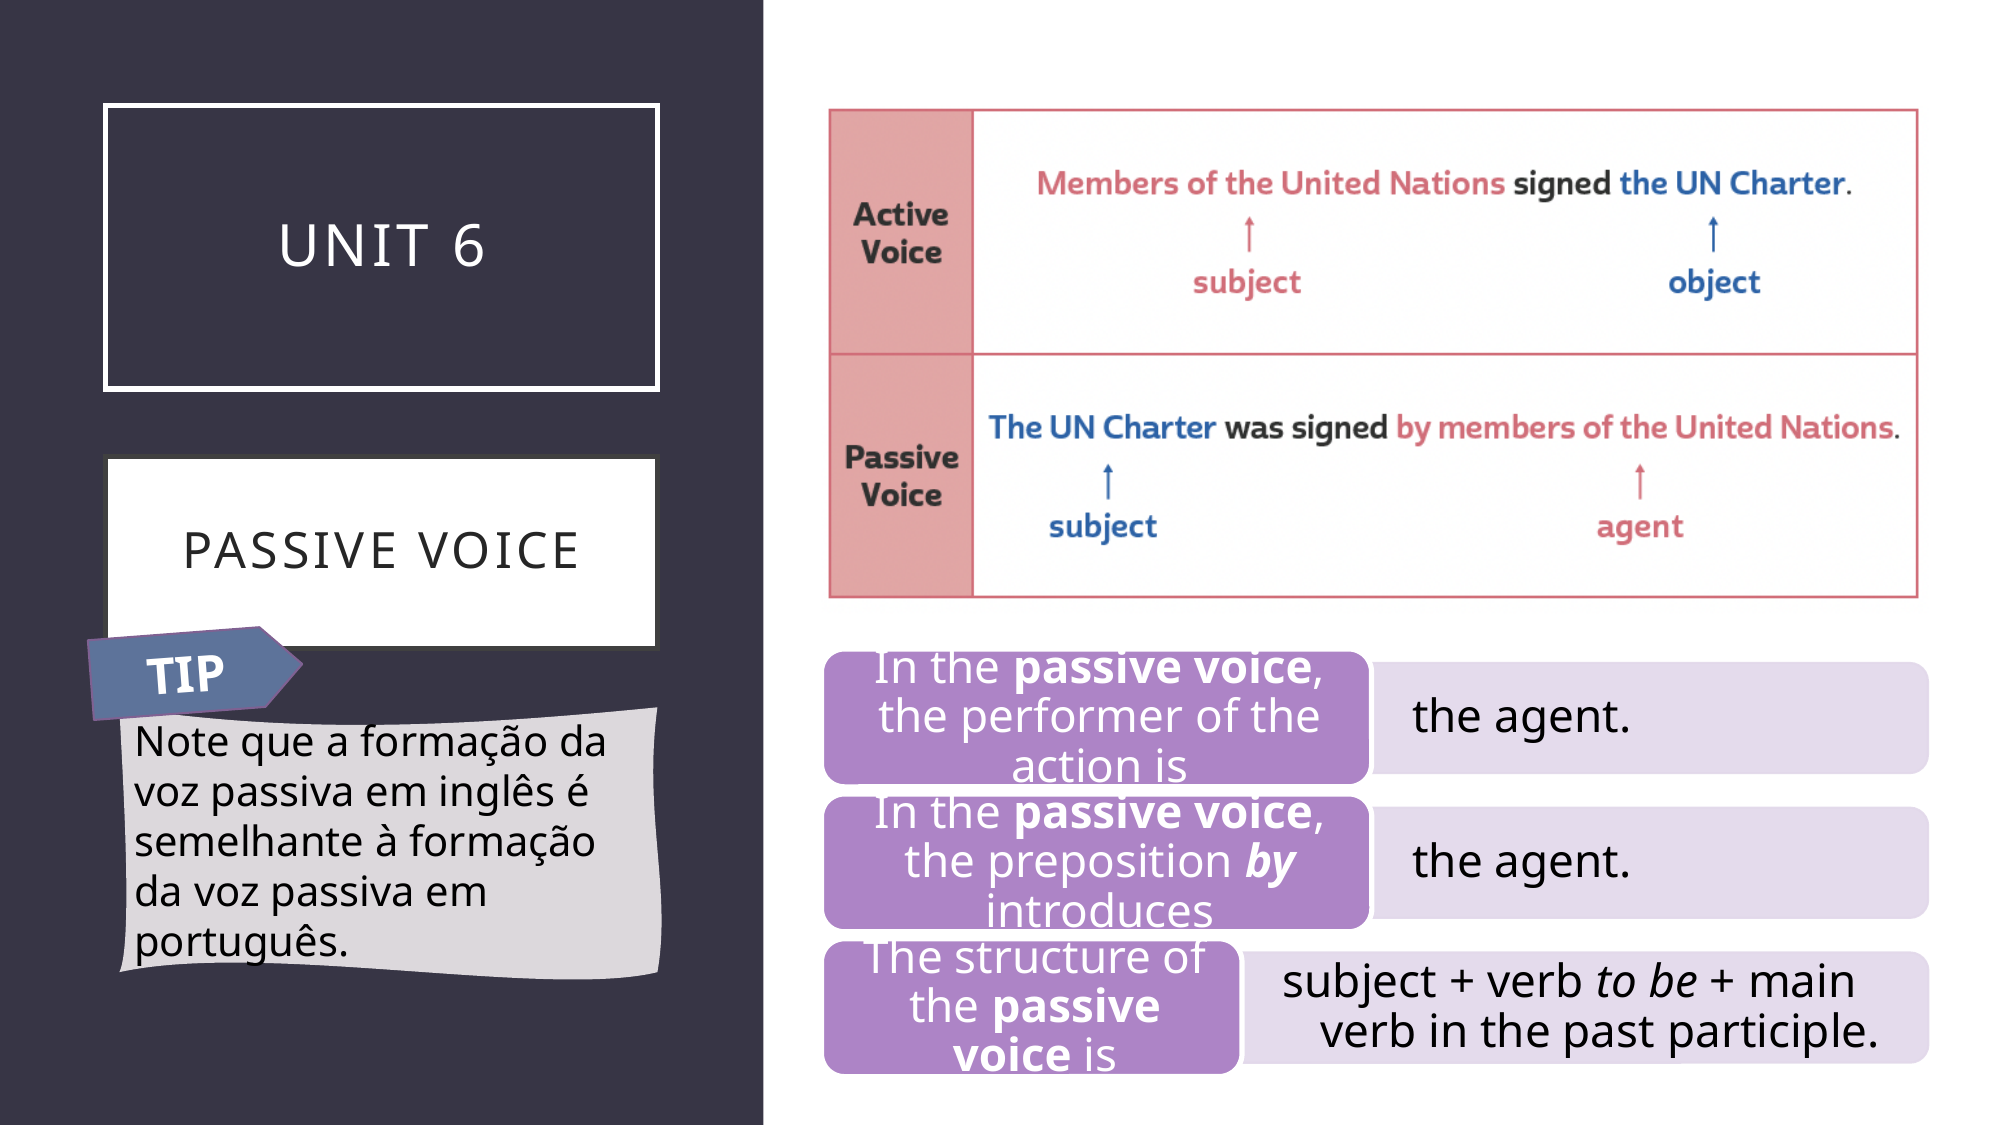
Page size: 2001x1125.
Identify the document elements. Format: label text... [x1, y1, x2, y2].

title UNIT 6 [103, 103, 660, 392]
picture [821, 105, 1929, 614]
text_box Passive voice [105, 456, 658, 632]
text_box [0, 0, 764, 1125]
text_box [764, 0, 2000, 1125]
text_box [821, 648, 1929, 1077]
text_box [90, 632, 658, 925]
